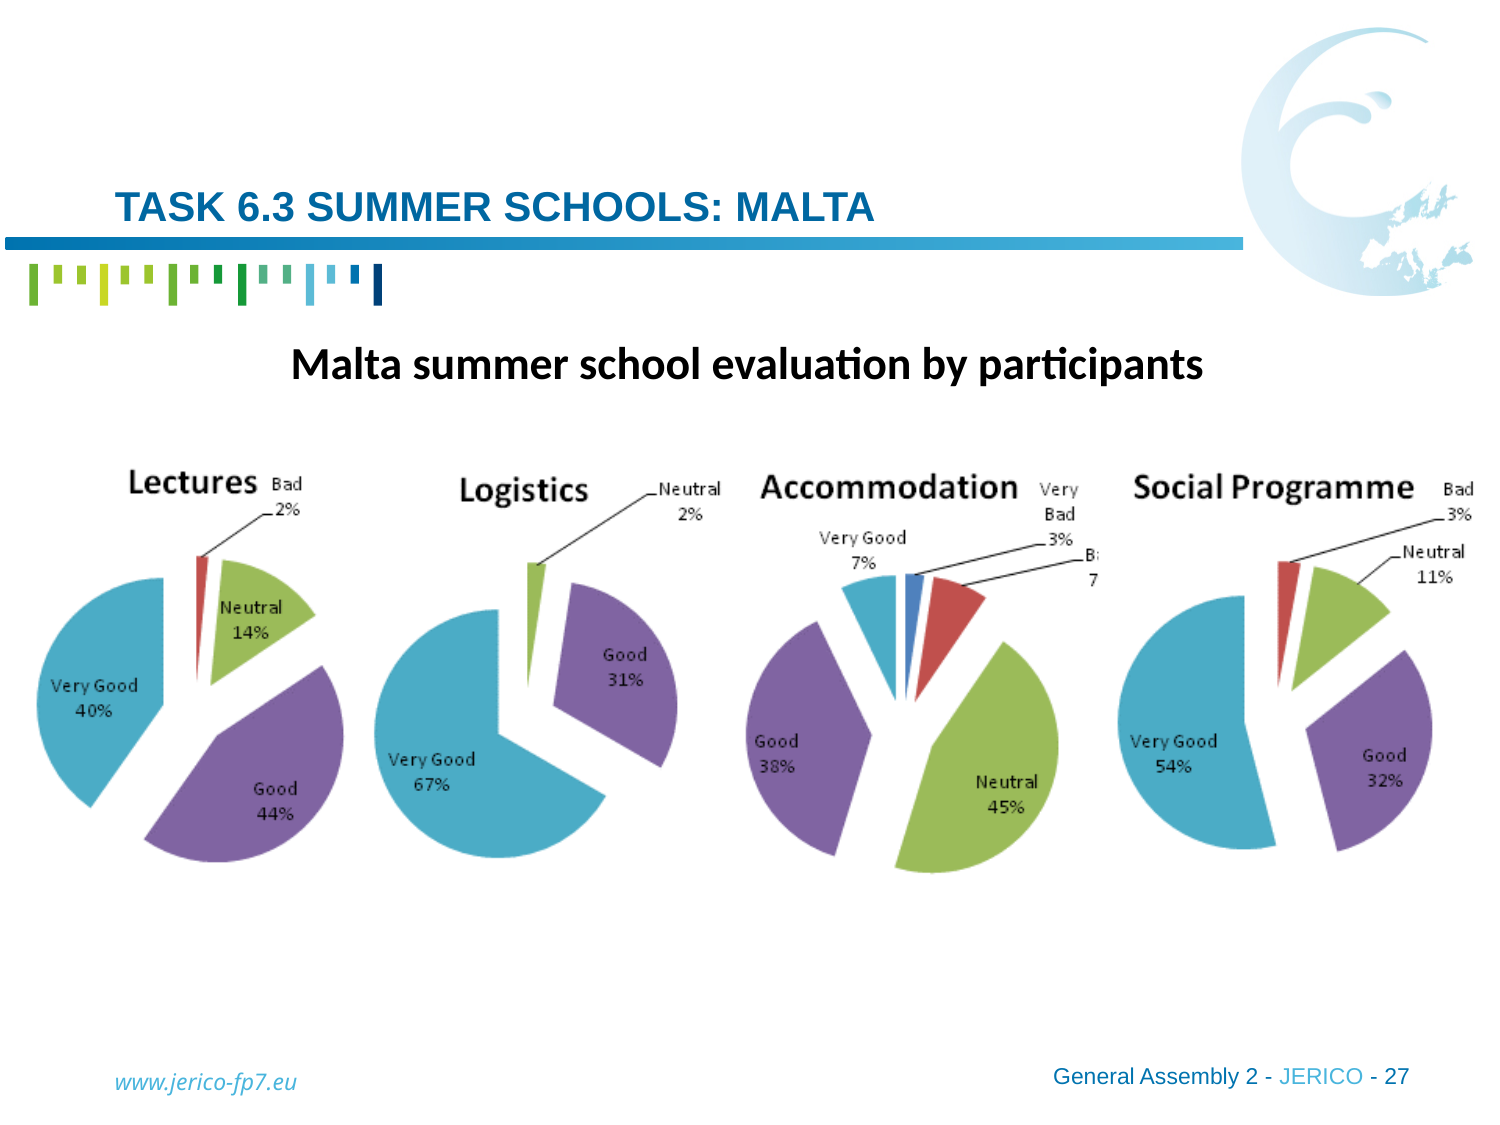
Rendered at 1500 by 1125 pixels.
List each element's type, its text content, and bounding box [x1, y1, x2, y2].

footer www.jerico-fp7.eu [99, 1068, 576, 1095]
picture [1235, 24, 1475, 300]
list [371, 462, 727, 865]
title Task 6.3 summer schools: Malta [99, 49, 1213, 238]
picture [29, 450, 349, 871]
picture [738, 450, 1489, 889]
list Malta summer school evaluation by participants [275, 326, 1231, 399]
